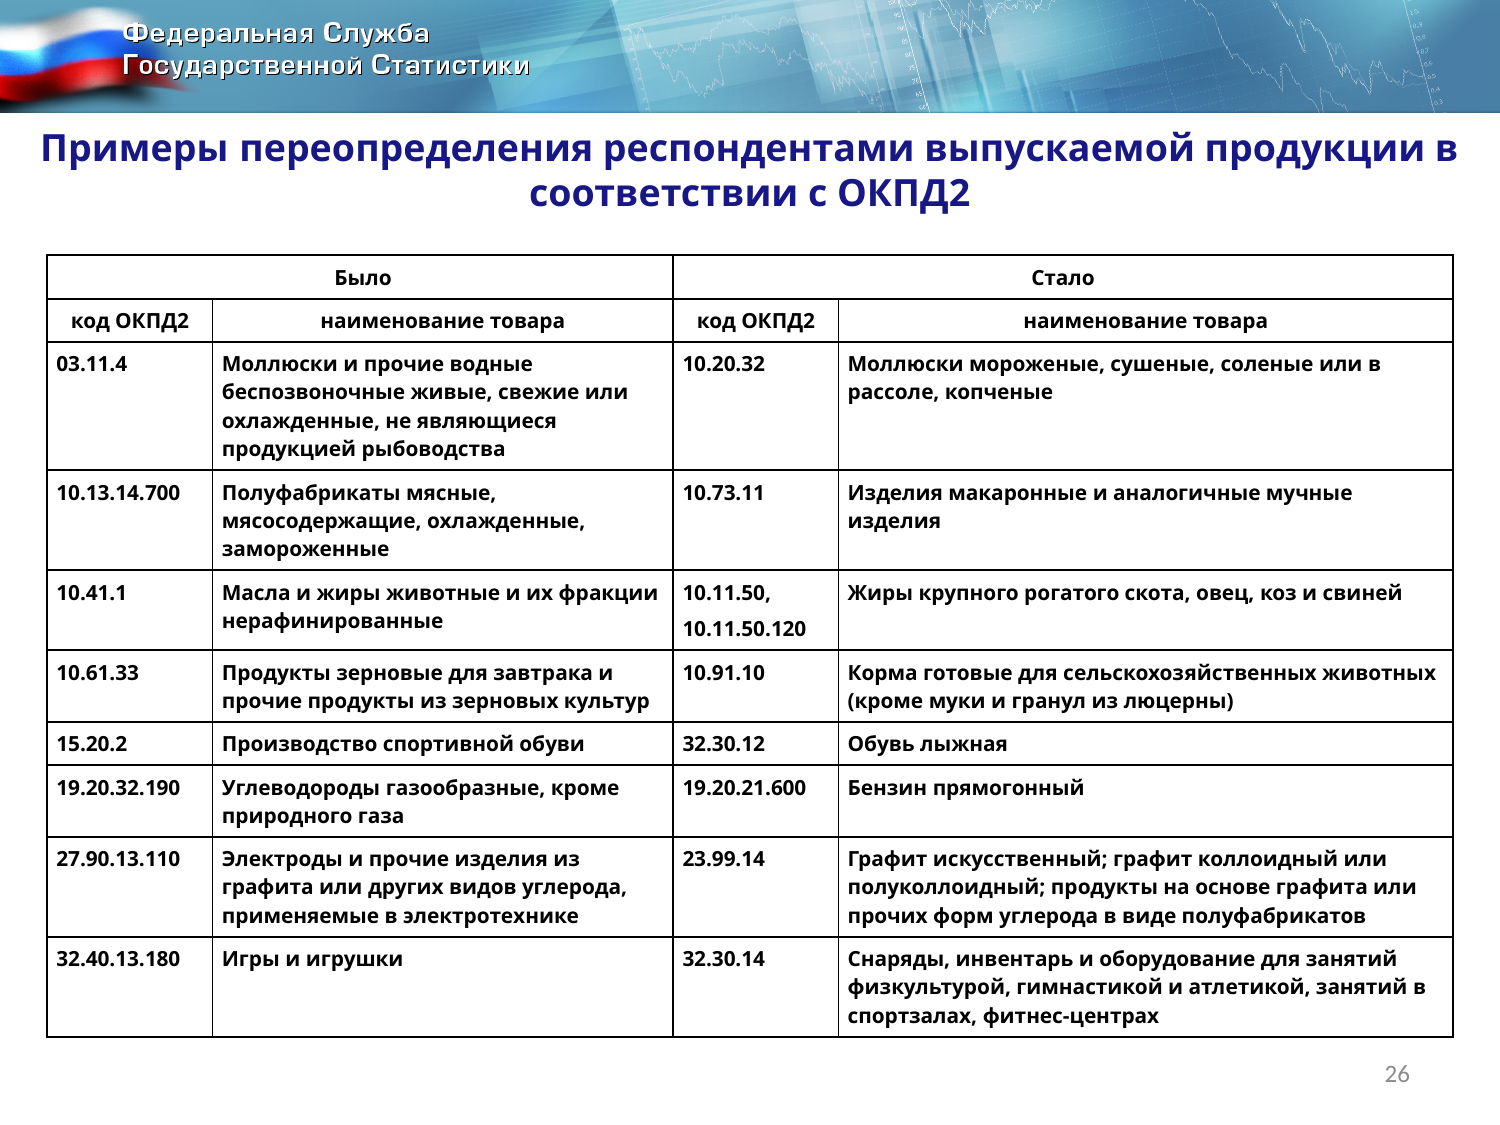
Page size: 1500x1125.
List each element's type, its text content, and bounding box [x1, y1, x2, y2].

table_cell Жиры крупного рогатого скота, овец, коз и свиней [839, 571, 1452, 649]
table_cell Углеводороды газообразные, кроме природного газа [213, 766, 672, 836]
table_cell 10.61.33 [48, 651, 212, 721]
table_cell 27.90.13.110 [48, 838, 212, 936]
table_cell 10.73.11 [674, 471, 838, 569]
slide_number 26 [1074, 1042, 1425, 1103]
table_header Стало [674, 256, 1452, 298]
table_cell Бензин прямогонный [839, 766, 1452, 836]
text_box Примеры переопределения респондентами выпускаемой продукции в соответствии с ОКПД2 [16, 122, 1483, 216]
table_cell Электроды и прочие изделия из графита или других видов углерода, применяемые в электротехнике [213, 838, 672, 936]
table_cell 10.20.32 [674, 343, 838, 469]
table_cell 10.13.14.700 [48, 471, 212, 569]
table_cell Продукты зерновые для завтрака и прочие продукты из зерновых культур [213, 651, 672, 721]
table_cell 19.20.32.190 [48, 766, 212, 836]
table_cell Масла и жиры животные и их фракции нерафинированные [213, 571, 672, 649]
table_cell Производство спортивной обуви [213, 723, 672, 764]
table_cell 23.99.14 [674, 838, 838, 936]
table_cell 10.41.1 [48, 571, 212, 649]
table_header Было [48, 256, 672, 298]
table_cell Моллюски и прочие водные беспозвоночные живые, свежие или охлажденные, не являющиеся продукцией рыбоводства [213, 343, 672, 469]
table_cell наименование товара [213, 300, 672, 341]
table_cell 32.30.12 [674, 723, 838, 764]
table_cell Обувь лыжная [839, 723, 1452, 764]
table_cell Изделия макаронные и аналогичные мучные изделия [839, 471, 1452, 569]
table_cell Графит искусственный; графит коллоидный или полуколлоидный; продукты на основе графита или прочих форм углерода в виде полуфабрикатов [839, 838, 1452, 936]
table_cell 10.91.10 [674, 651, 838, 721]
table_cell Полуфабрикаты мясные, мясосодержащие, охлажденные, замороженные [213, 471, 672, 569]
table_cell Снаряды, инвентарь и оборудование для занятий физкультурой, гимнастикой и атлетикой, занятий в спортзалах, фитнес-центрах [839, 938, 1452, 1036]
table_cell Корма готовые для сельскохозяйственных животных (кроме муки и гранул из люцерны) [839, 651, 1452, 721]
table_cell код ОКПД2 [48, 300, 212, 341]
table_cell Моллюски мороженые, сушеные, соленые или в рассоле, копченые [839, 343, 1452, 469]
table_cell 03.11.4 [48, 343, 212, 469]
table_cell код ОКПД2 [674, 300, 838, 341]
table_cell наименование товара [839, 300, 1452, 341]
table_cell Игры и игрушки [213, 938, 672, 1036]
table_cell 32.40.13.180 [48, 938, 212, 1036]
picture [0, 0, 1500, 114]
table_cell 10.11.50, 10.11.50.120 [674, 571, 838, 649]
table_cell 19.20.21.600 [674, 766, 838, 836]
table_cell 32.30.14 [674, 938, 838, 1036]
table_cell 15.20.2 [48, 723, 212, 764]
